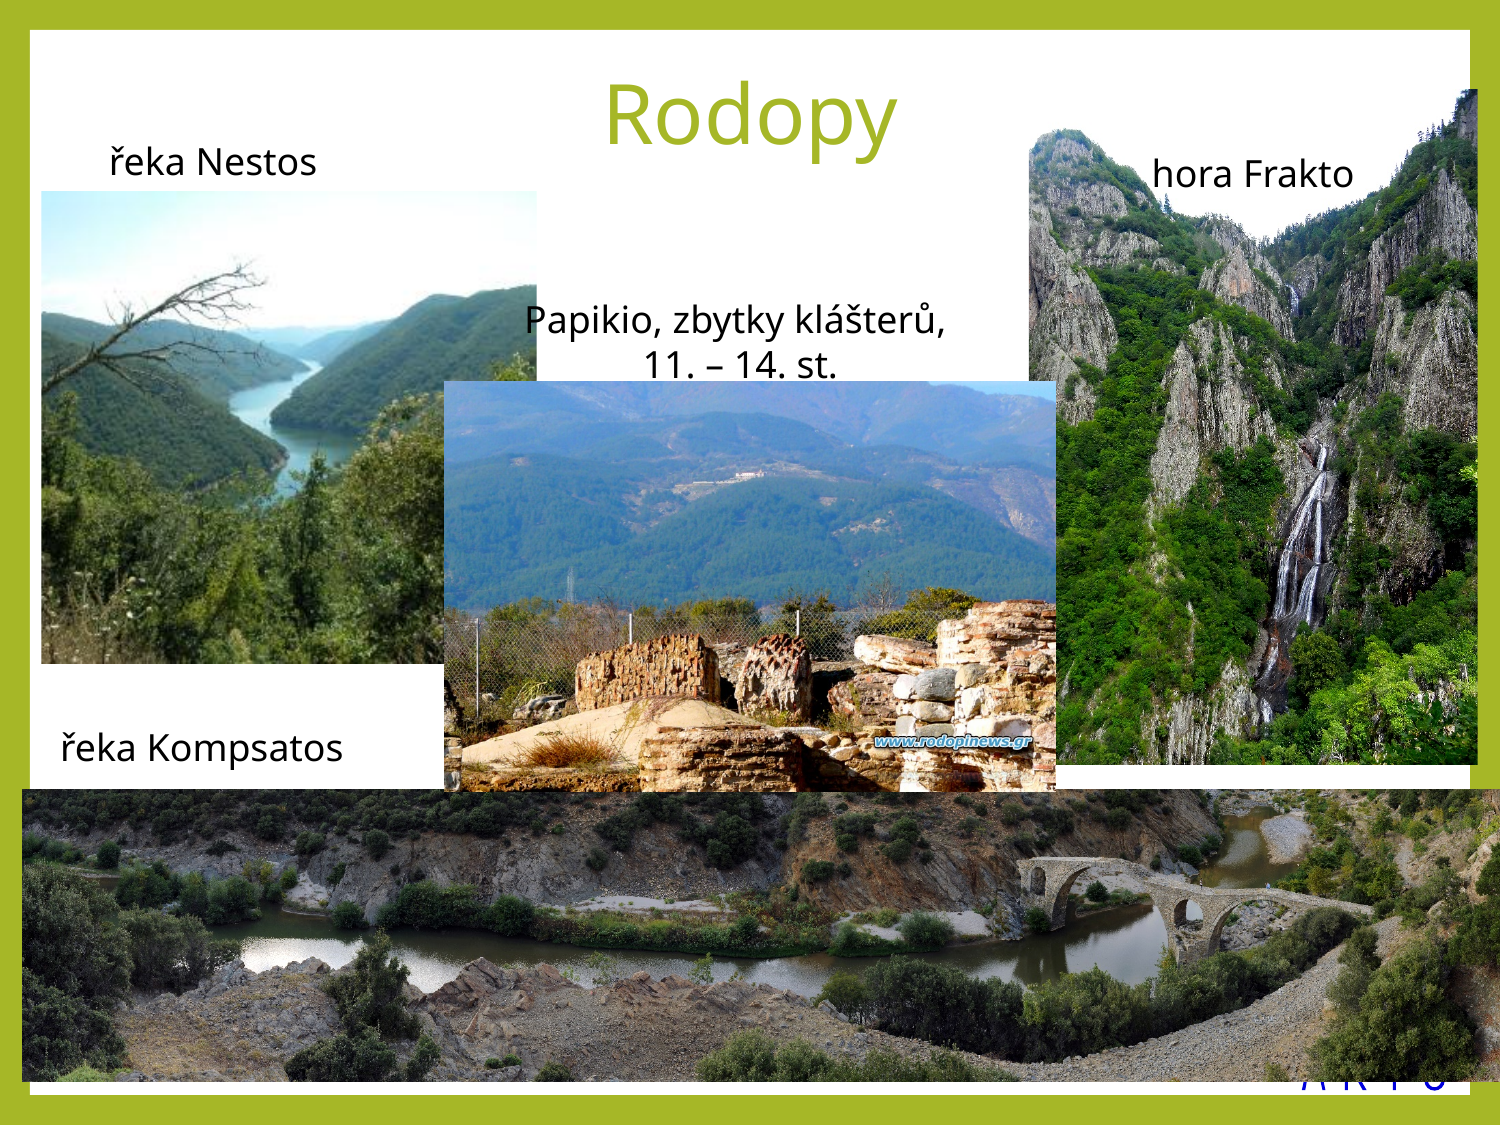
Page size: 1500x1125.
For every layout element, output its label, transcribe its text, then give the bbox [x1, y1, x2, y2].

title Rodopy [75, 62, 1425, 173]
text_box Papikio, zbytky klášterů, 11. – 14. st. [542, 288, 972, 380]
text_box řeka Kompsatos [45, 716, 359, 777]
text_box řeka Nestos [94, 130, 333, 189]
picture [21, 89, 1500, 1082]
